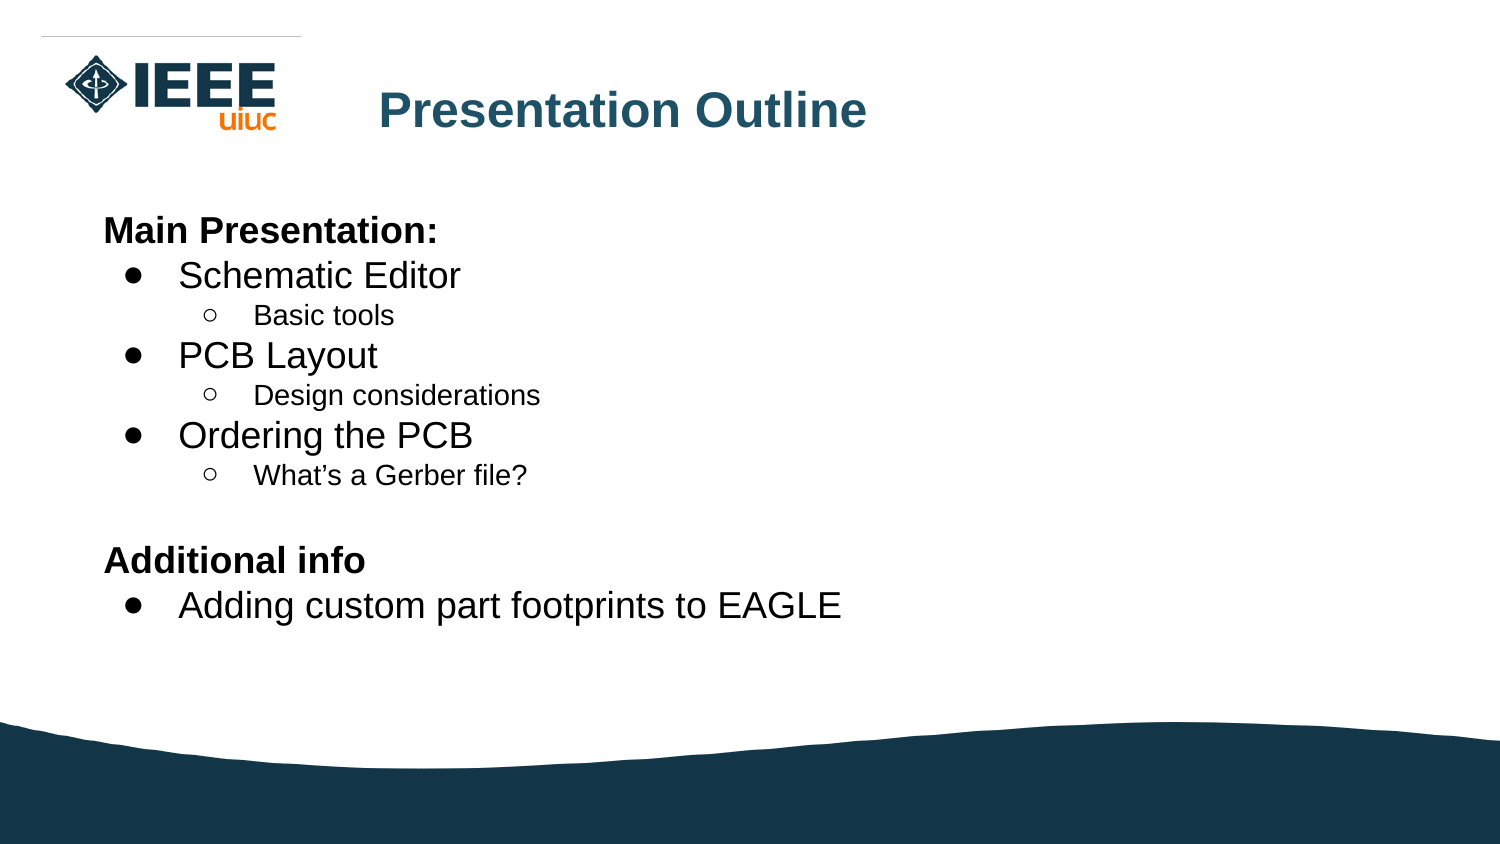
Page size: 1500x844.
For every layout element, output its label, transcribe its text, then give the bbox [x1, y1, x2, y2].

picture [0, 0, 1500, 844]
text_box Presentation Outline [363, 62, 1271, 140]
text_box Main Presentation: Schematic Editor Basic tools PCB Layout Design considerations Ordering the PCB What’s a Gerber file? Additional info Adding custom part footprints to EAGLE [88, 191, 1206, 717]
